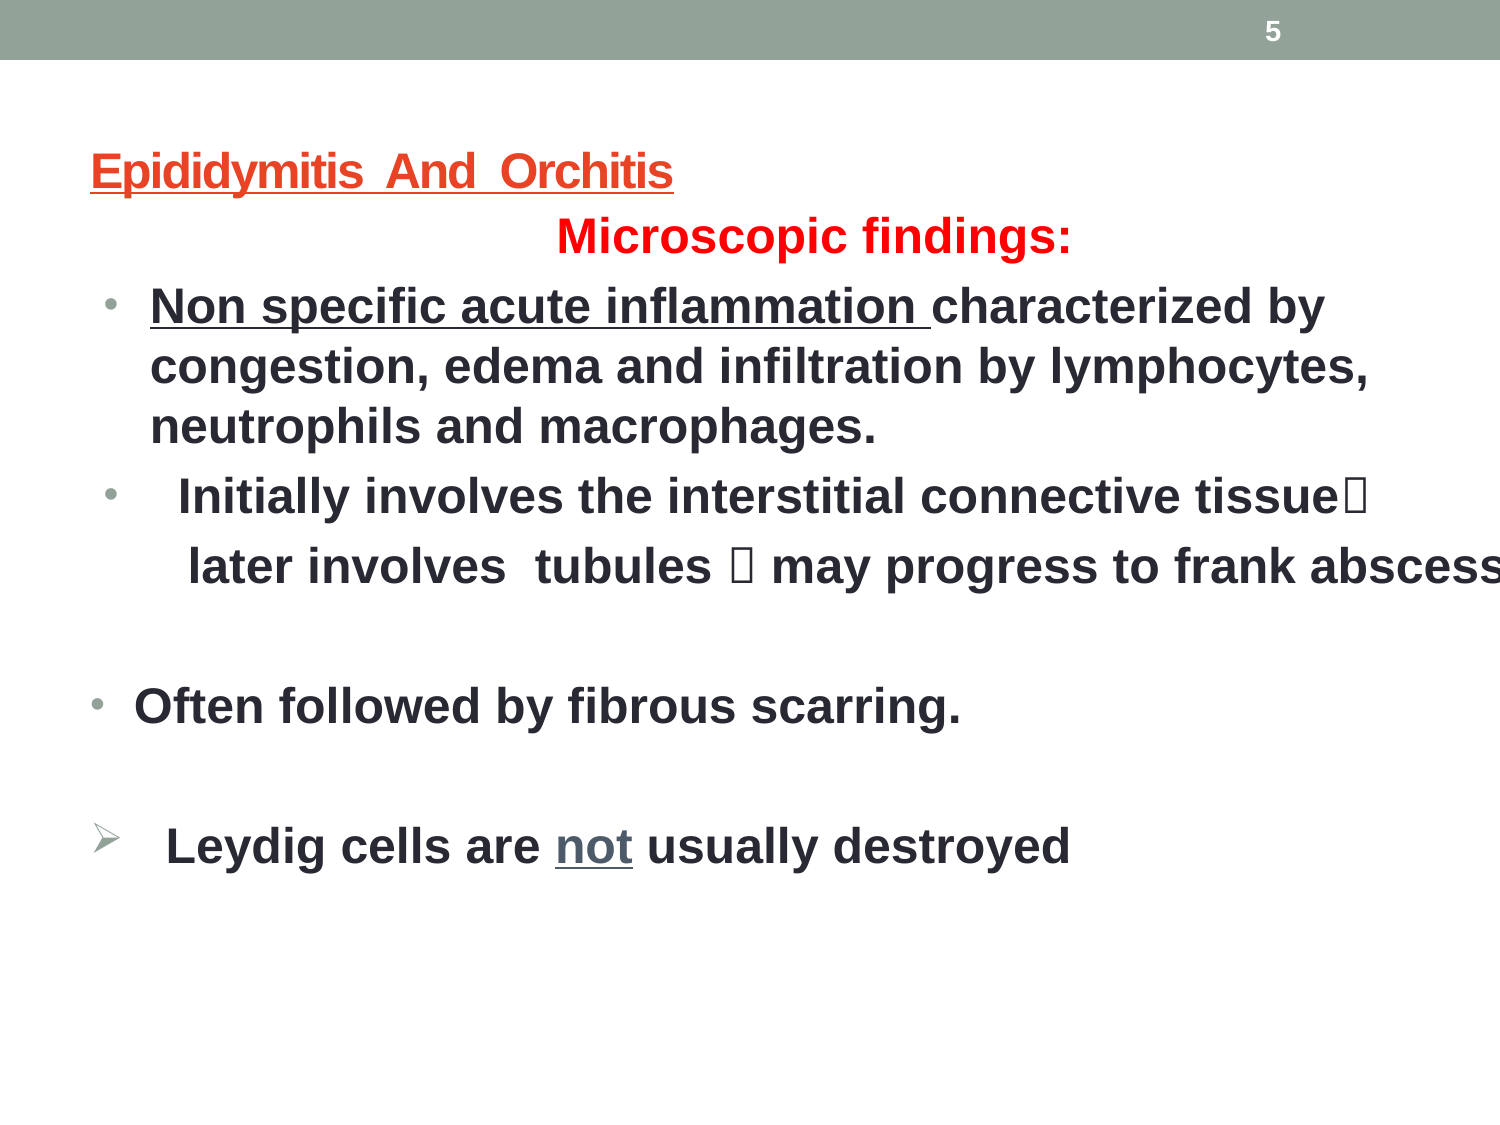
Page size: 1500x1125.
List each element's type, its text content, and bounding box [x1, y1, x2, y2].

slide_number 5 [1250, 3, 1425, 57]
list Microscopic findings: Non specific acute inflammation characterized by congestion, edema and infiltration by lymphocytes, neutrophils and macrophages. Initially involves the interstitial connective tissue later involves tubules  may progress to frank abscess. Often followed by fibrous scarring. Leydig cells are not usually destroyed [75, 196, 1500, 1005]
title Epididymitis And Orchitis [75, 87, 1425, 196]
